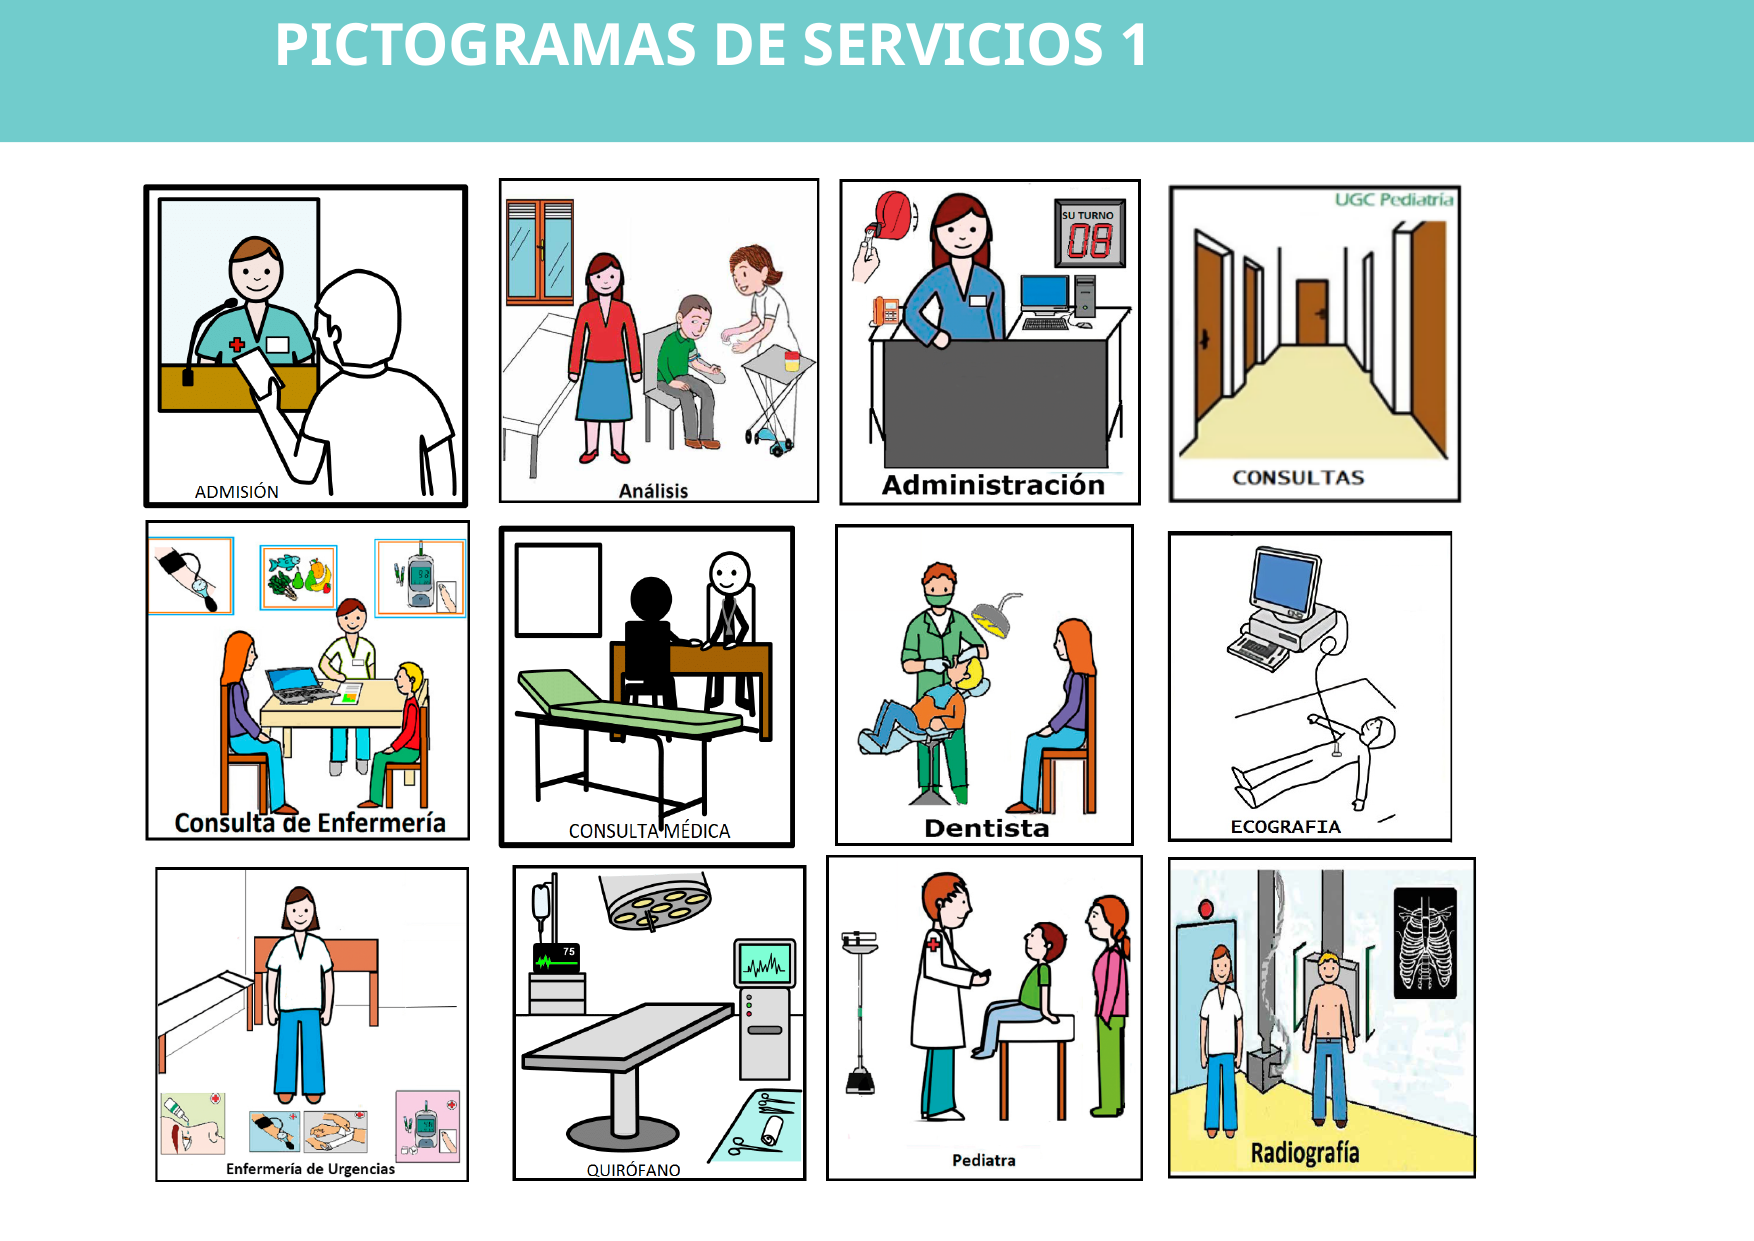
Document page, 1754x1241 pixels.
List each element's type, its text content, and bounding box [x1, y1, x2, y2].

text_box [0, 0, 1754, 143]
picture [155, 867, 469, 1182]
picture [1167, 183, 1466, 506]
picture [1167, 856, 1477, 1180]
picture [498, 524, 795, 850]
picture [838, 179, 1143, 506]
picture [141, 182, 471, 509]
picture [144, 518, 471, 843]
picture [498, 178, 820, 503]
picture [834, 524, 1134, 847]
picture [825, 854, 1143, 1182]
picture [1167, 531, 1453, 843]
picture [511, 865, 808, 1182]
text_box PICTOGRAMAS DE SERVICIOS 1 [0, 0, 1707, 85]
